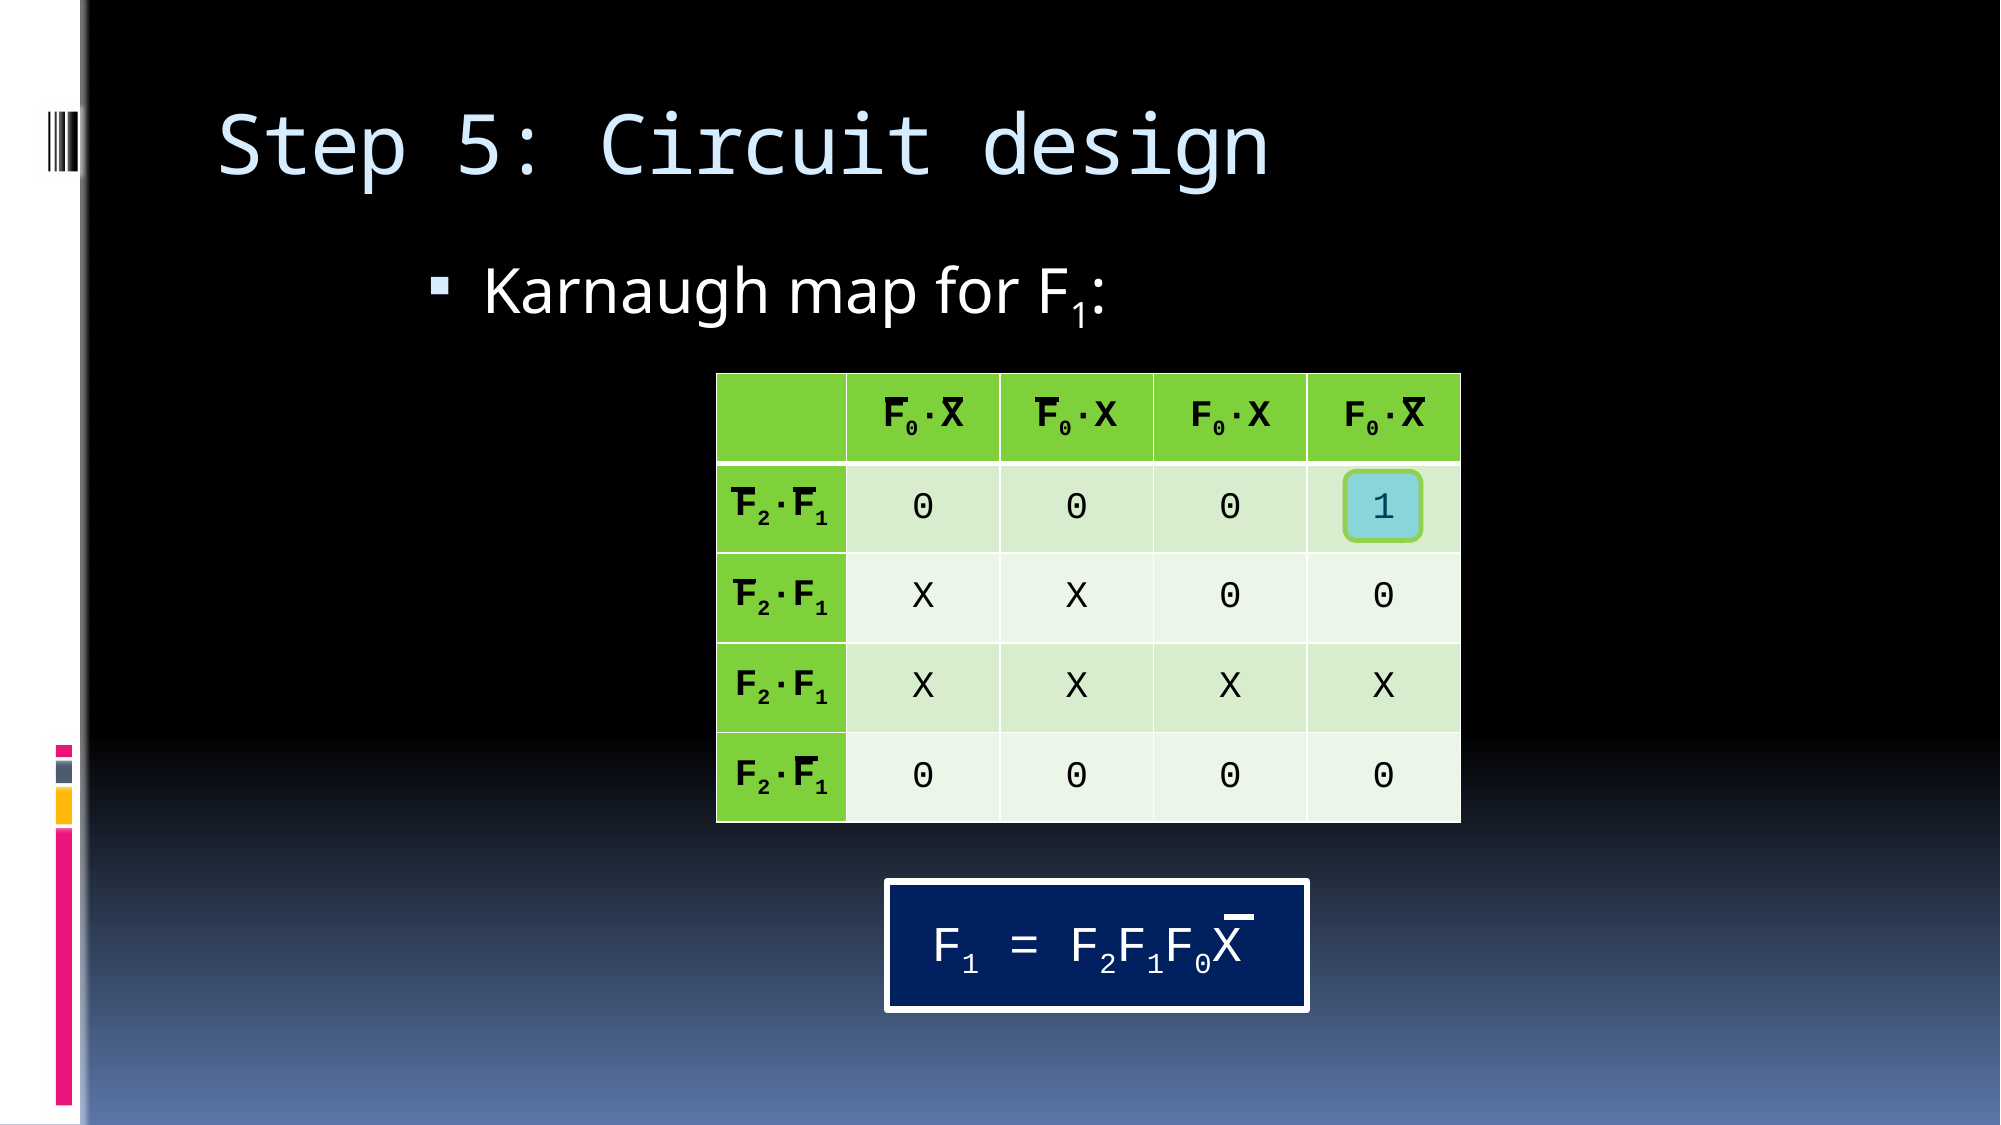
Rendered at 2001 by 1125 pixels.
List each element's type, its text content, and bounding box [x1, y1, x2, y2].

table_cell X [1001, 644, 1153, 732]
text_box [886, 880, 1308, 1003]
table_header [717, 374, 846, 461]
table_header F0·X [1001, 374, 1153, 461]
table_cell X [847, 644, 999, 732]
table_header F0·X [847, 374, 999, 461]
table_cell 0 [847, 733, 999, 821]
table_cell F2·F1 [717, 554, 846, 642]
table_cell 0 [1001, 733, 1153, 821]
table_cell F2·F1 [717, 644, 846, 732]
table_cell 0 [1308, 733, 1460, 821]
list Karnaugh map for F1: [399, 243, 1675, 1019]
table_cell 0 [847, 466, 999, 552]
table_cell X [1001, 554, 1153, 642]
table_cell F2·F1 [717, 466, 846, 552]
table_cell X [1154, 644, 1306, 732]
table_cell X [847, 554, 999, 642]
table_cell 0 [1001, 466, 1153, 552]
text_box [1343, 469, 1423, 543]
table_cell 0 [1154, 554, 1306, 642]
table_cell 0 [1308, 554, 1460, 642]
title Step 5: Circuit design [200, 83, 1900, 234]
table_cell 0 [1154, 733, 1306, 821]
table_cell 1 [1308, 466, 1460, 552]
table_cell X [1308, 644, 1460, 732]
table_header F0·X [1154, 374, 1306, 461]
table_cell F2·F1 [717, 733, 846, 821]
table_header F0·X [1308, 374, 1460, 461]
table_cell 0 [1154, 466, 1306, 552]
